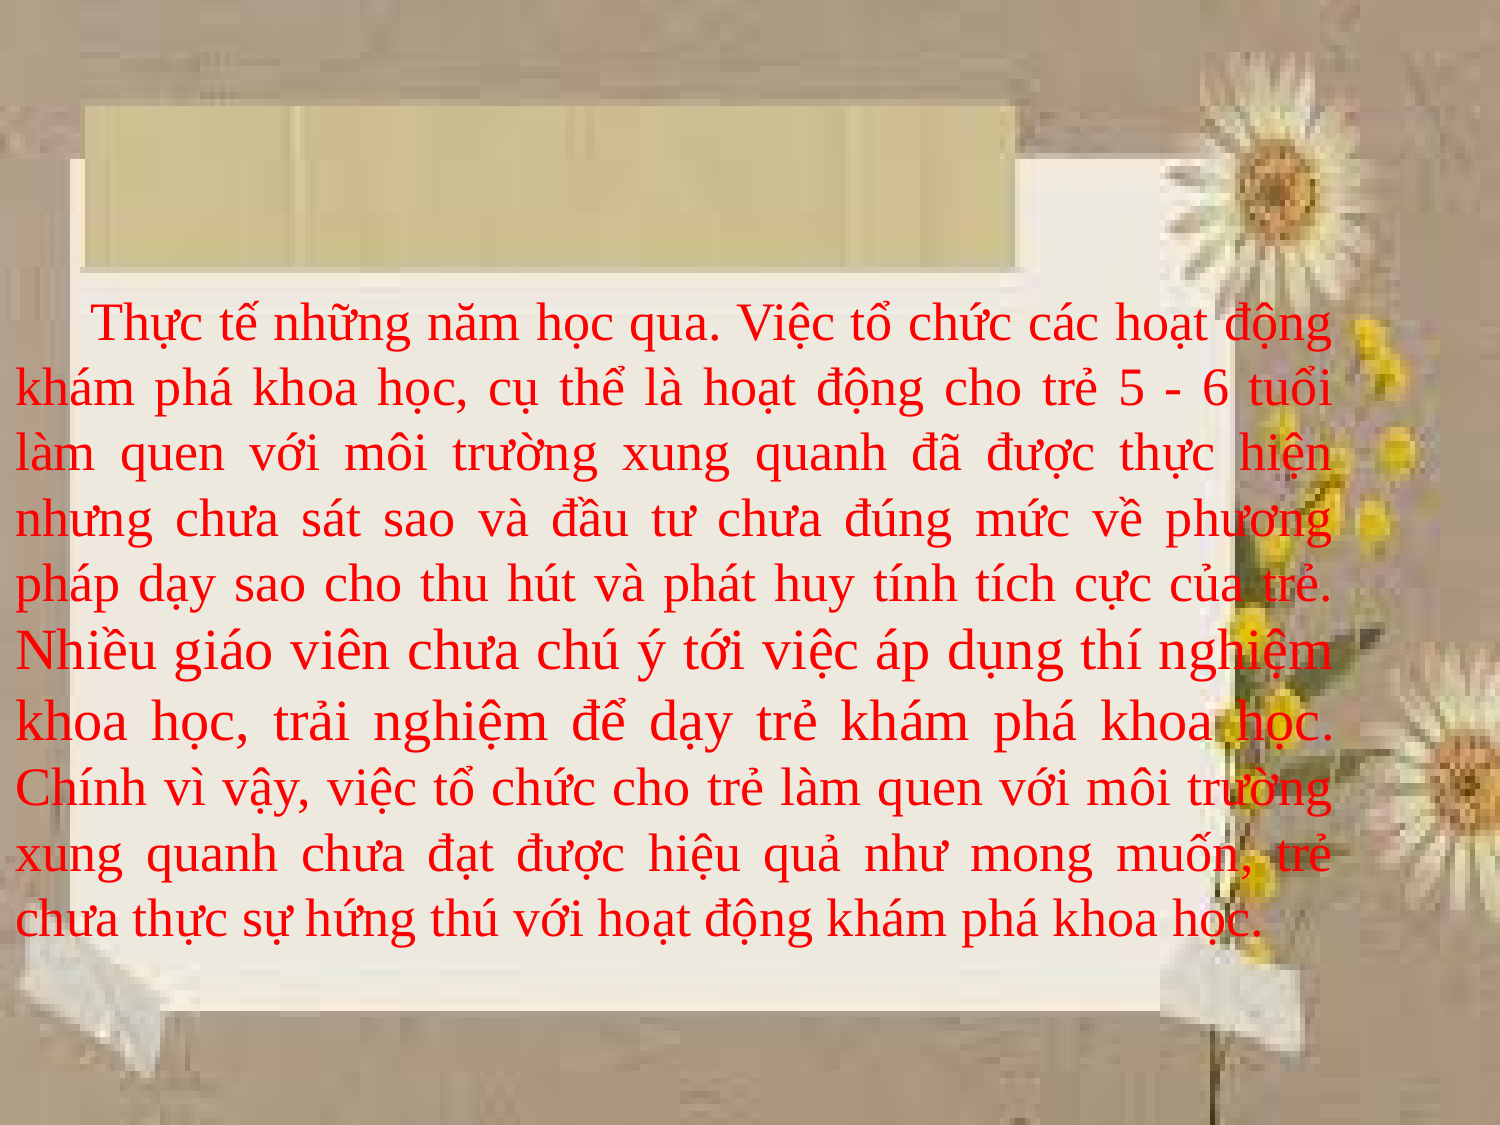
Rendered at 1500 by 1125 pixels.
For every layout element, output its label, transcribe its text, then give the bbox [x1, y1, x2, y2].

picture [0, 0, 1500, 1125]
list Thực tế những năm học qua. Việc tổ chức các hoạt động khám phá khoa học, cụ thể là hoạt động cho trẻ 5 - 6 tuổi làm quen với môi trường xung quanh đã được thực hiện nhưng chưa sát sao và đầu tư chưa đúng mức về phương pháp dạy sao cho thu hút và phát huy tính tích cực của trẻ. Nhiều giáo viên chưa chú ý tới việc áp dụng thí nghiệm khoa học, trải nghiệm để dạy trẻ khám phá khoa học. Chính vì vậy, việc tổ chức cho trẻ làm quen với môi trường xung quanh chưa đạt được hiệu quả như mong muốn, trẻ chưa thực sự hứng thú với hoạt động khám phá khoa học. [0, 278, 1350, 1022]
